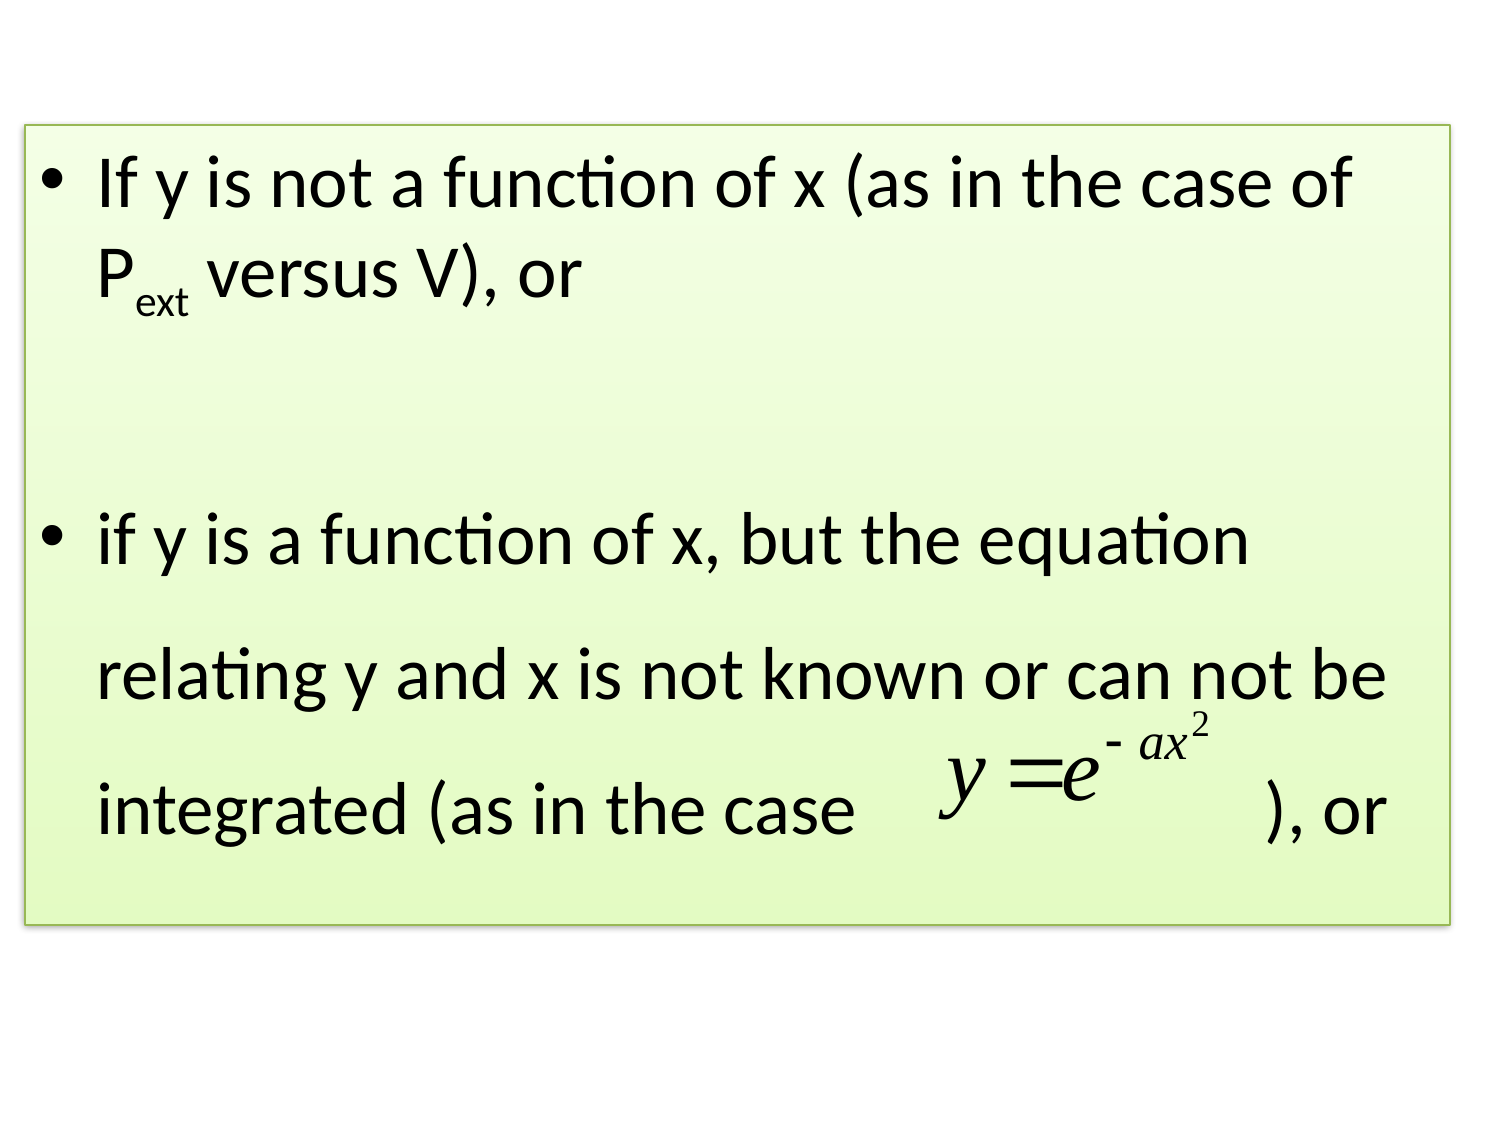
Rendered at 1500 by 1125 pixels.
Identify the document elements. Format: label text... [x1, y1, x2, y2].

list If y is not a function of x (as in the case of Pext versus V), or if y is a function of x, but the equation relating y and x is not known or can not be integrated (as in the case ), or [24, 124, 1451, 926]
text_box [924, 687, 1231, 838]
